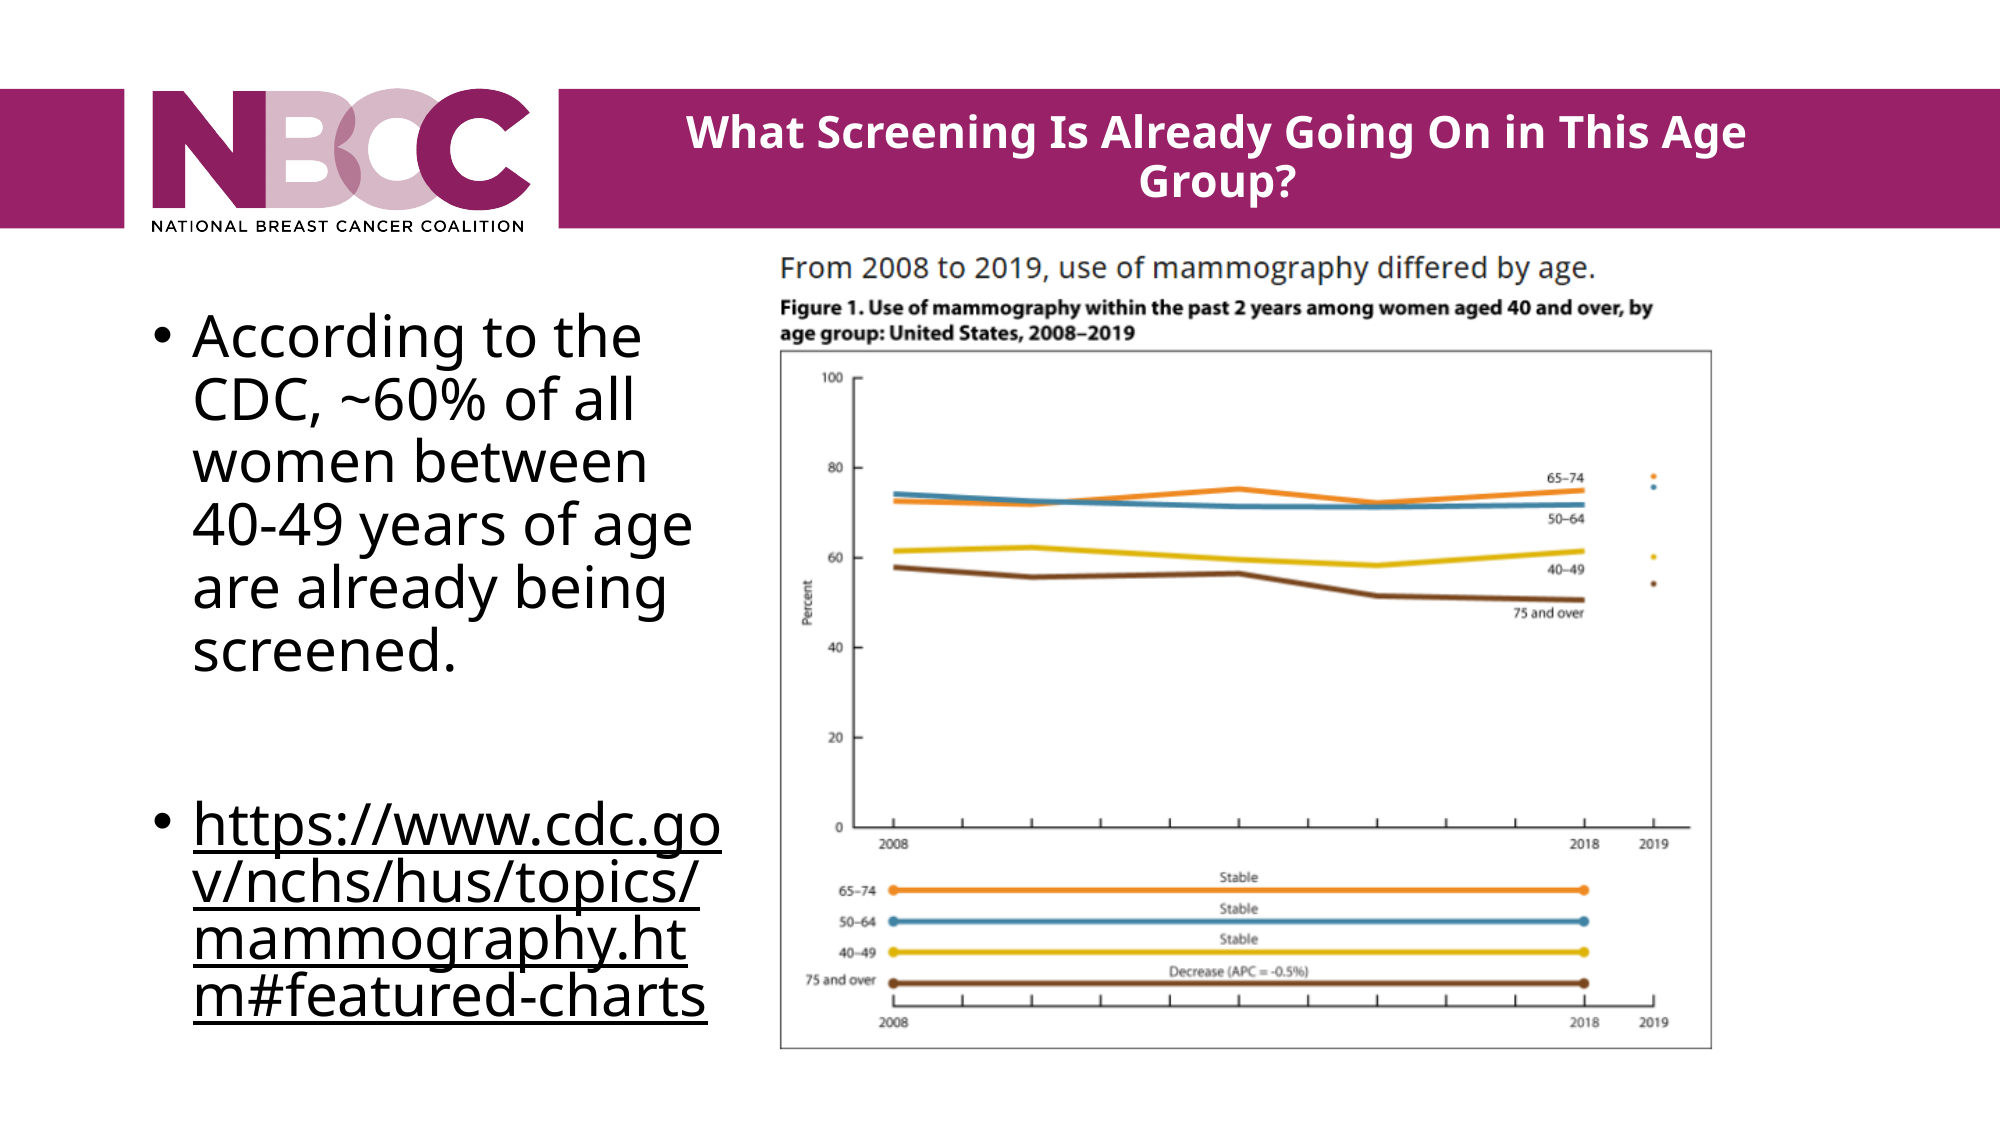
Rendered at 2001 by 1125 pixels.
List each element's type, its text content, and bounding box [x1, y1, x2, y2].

list What Screening Is Already Going On in This Age Group? [587, 102, 1848, 215]
picture [758, 238, 1733, 1059]
list According to the CDC, ~60% of all women between 40-49 years of age are already being screened. https://www.cdc.gov/nchs/hus/topics/mammography.htm#featured-charts [137, 299, 744, 1014]
picture [152, 88, 531, 232]
